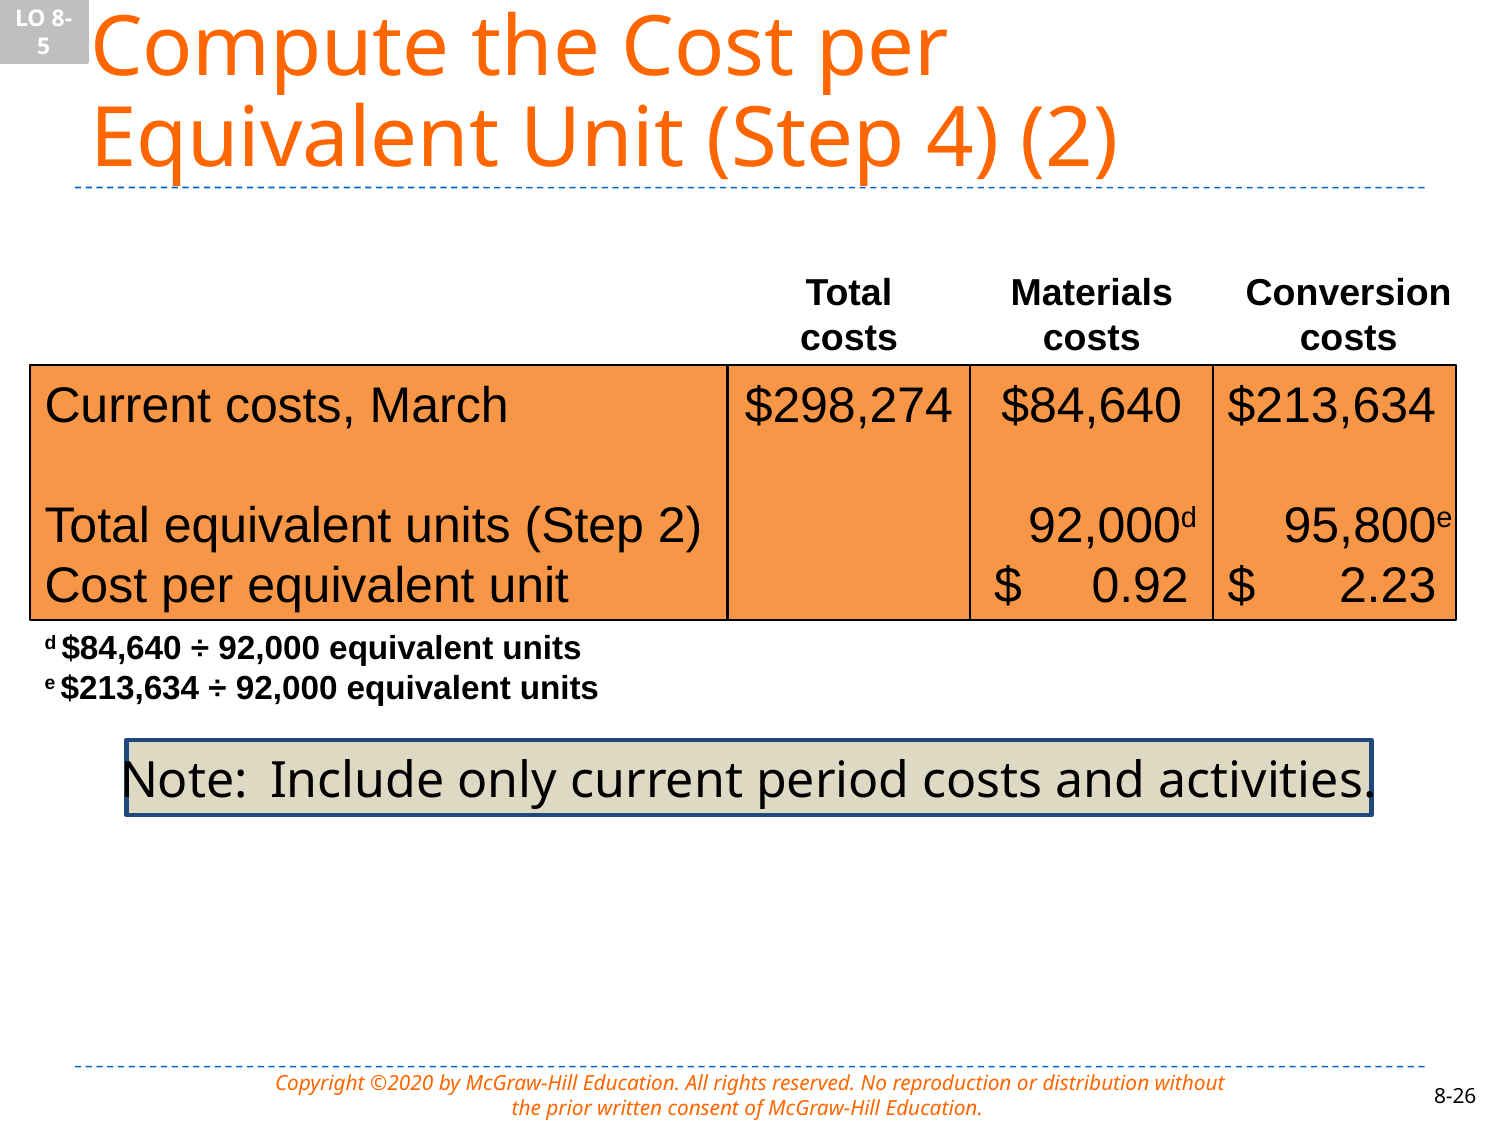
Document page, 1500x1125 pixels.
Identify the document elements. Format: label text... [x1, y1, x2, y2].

text_box LO 8-5 [0, 0, 89, 64]
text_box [29, 274, 1471, 710]
title Compute the Cost per Equivalent Unit (Step 4) (2) [75, 41, 1425, 192]
text_box Note: Include only current period costs and activities. [125, 738, 1373, 817]
